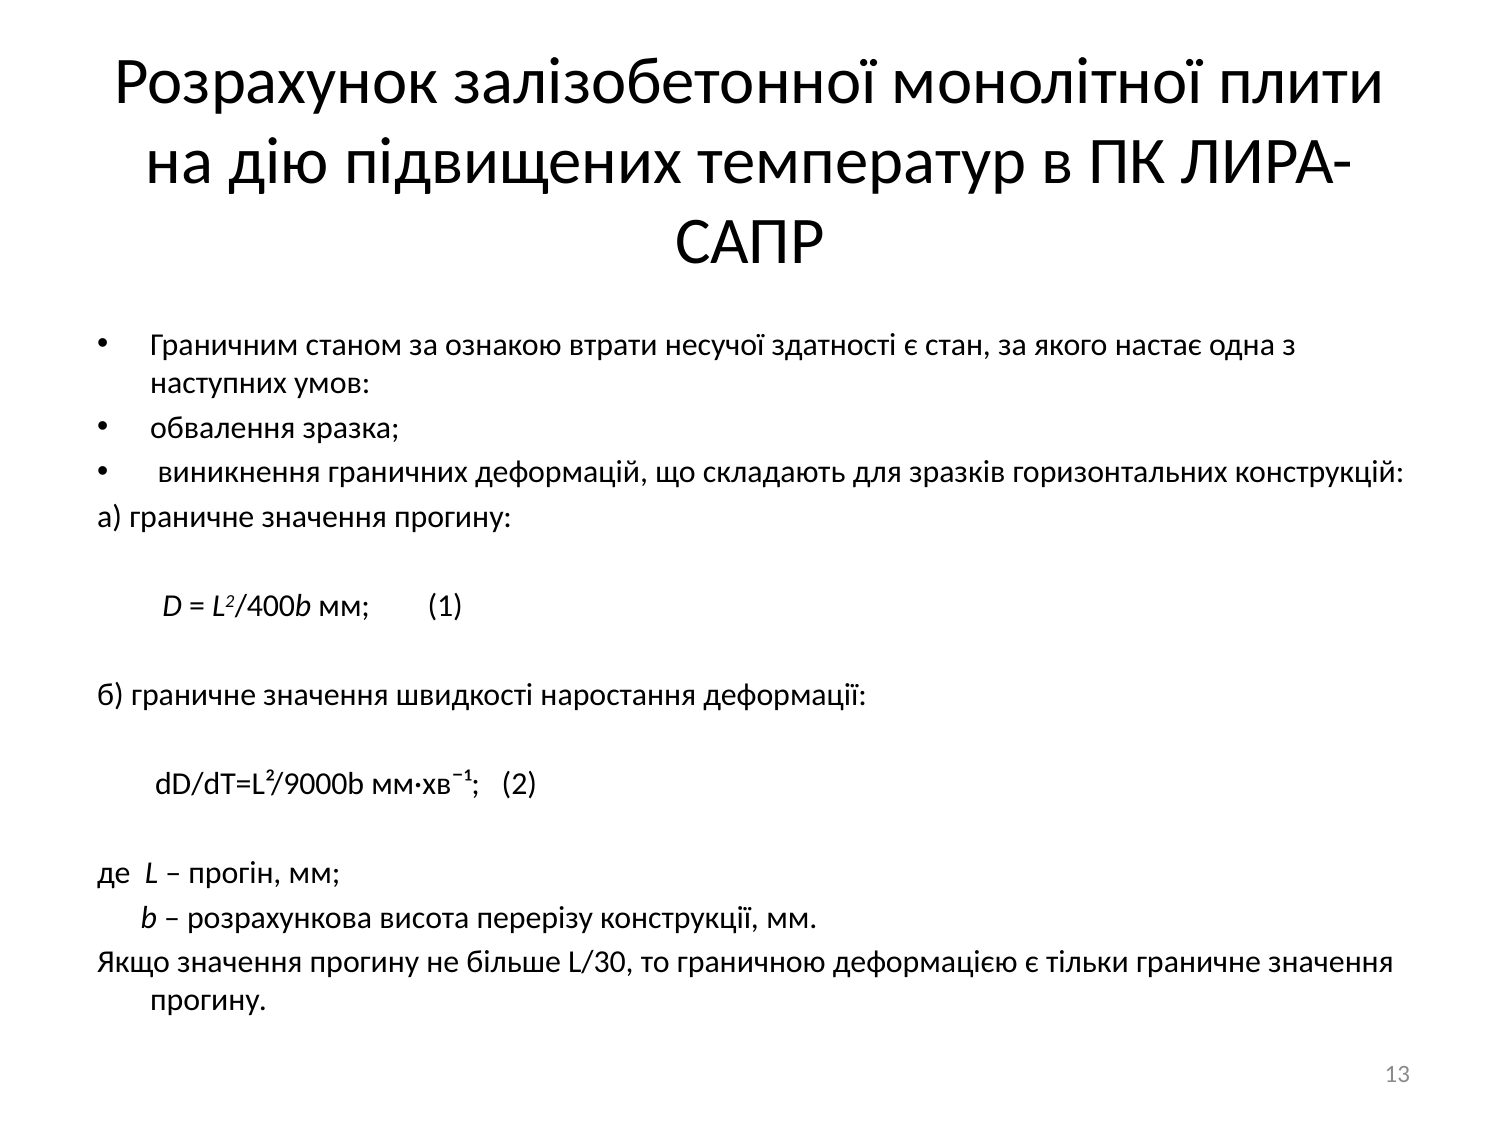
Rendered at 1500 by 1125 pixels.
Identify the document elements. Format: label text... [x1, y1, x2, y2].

list Граничним станом за ознакою втрати несучої здатності є стан, за якого настає одна з наступних умов: обвалення зразка; виникнення граничних деформацій, що складають для зразків горизонтальних конструкцій: а) граничне значення прогину: D = L2/400b мм; (1) б) граничне значення швидкості наростання деформації: dD/dT=L²/9000b мм·хв¯¹; (2) де L – прогін, мм; b – розрахункова висота перерізу конструкції, мм. Якщо значення прогину не більше L/30, то граничною деформацією є тільки граничне значення прогину. [82, 316, 1432, 1059]
title Розрахунок залізобетонної монолітної плити на дію підвищених температур в ПК ЛИРА-САПР [75, 45, 1425, 270]
slide_number 13 [1074, 1042, 1425, 1103]
